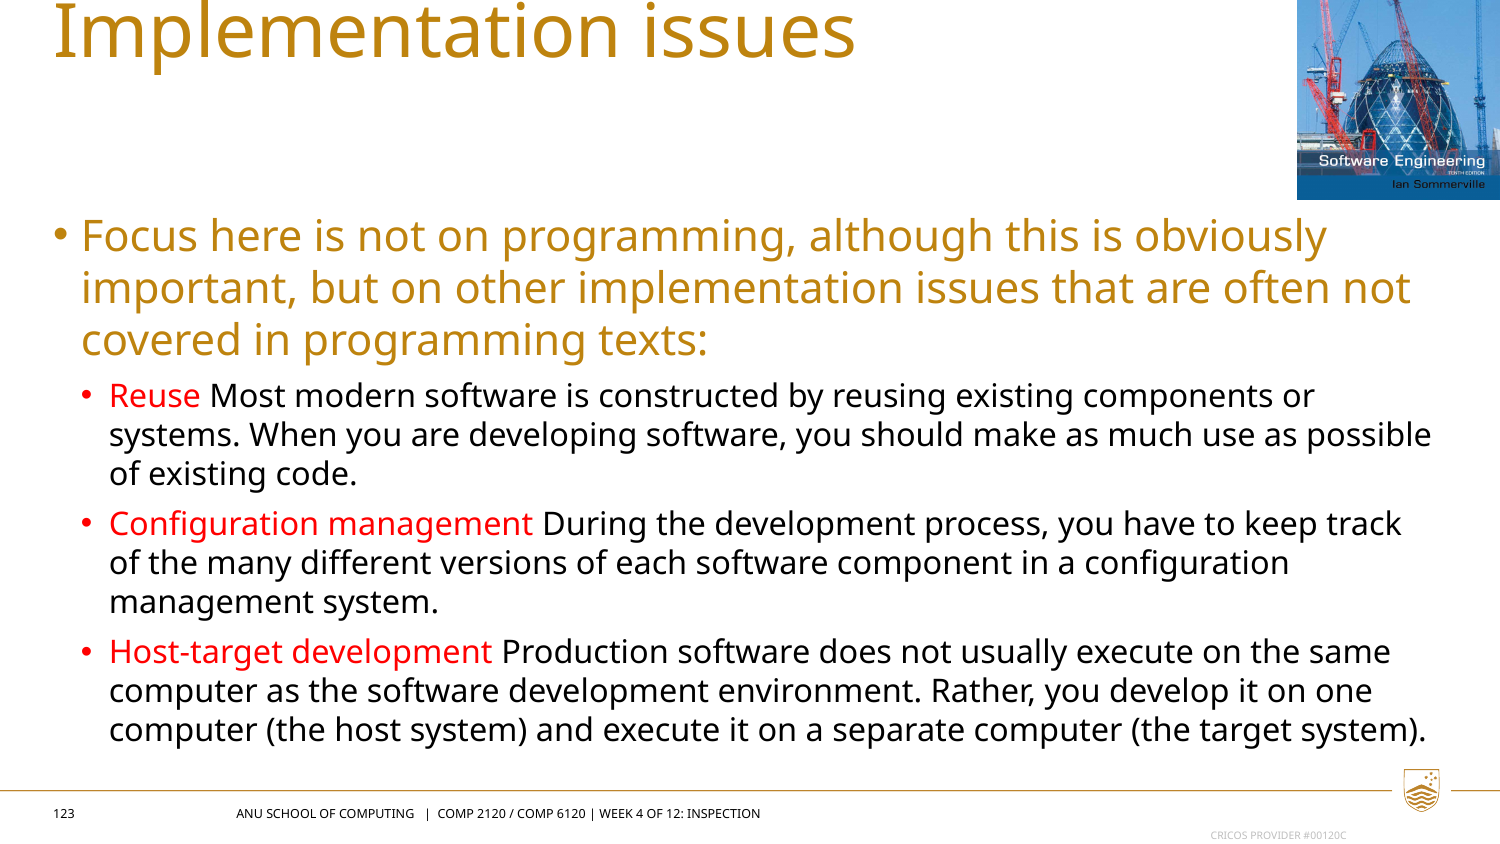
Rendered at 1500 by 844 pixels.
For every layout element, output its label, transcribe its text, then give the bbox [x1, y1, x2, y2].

picture [1297, 0, 1500, 200]
slide_number 123 [53, 806, 113, 824]
list Focus here is not on programming, although this is obviously important, but on other implementation issues that are often not covered in programming texts: Reuse Most modern software is constructed by reusing existing components or systems. When you are developing software, you should make as much use as possible of existing code. Configuration management During the development process, you have to keep track of the many different versions of each software component in a configuration management system. Host-target development Production software does not usually execute on the same computer as the software development environment. Rather, you develop it on one computer (the host system) and execute it on a separate computer (the target system). [53, 145, 1441, 765]
footer ANU SCHOOL OF COMPUTING | COMP 2120 / COMP 6120 | WEEK 4 OF 12: Inspection [236, 806, 1122, 824]
picture [0, 769, 1500, 812]
list Implementation issues [53, 0, 1297, 145]
